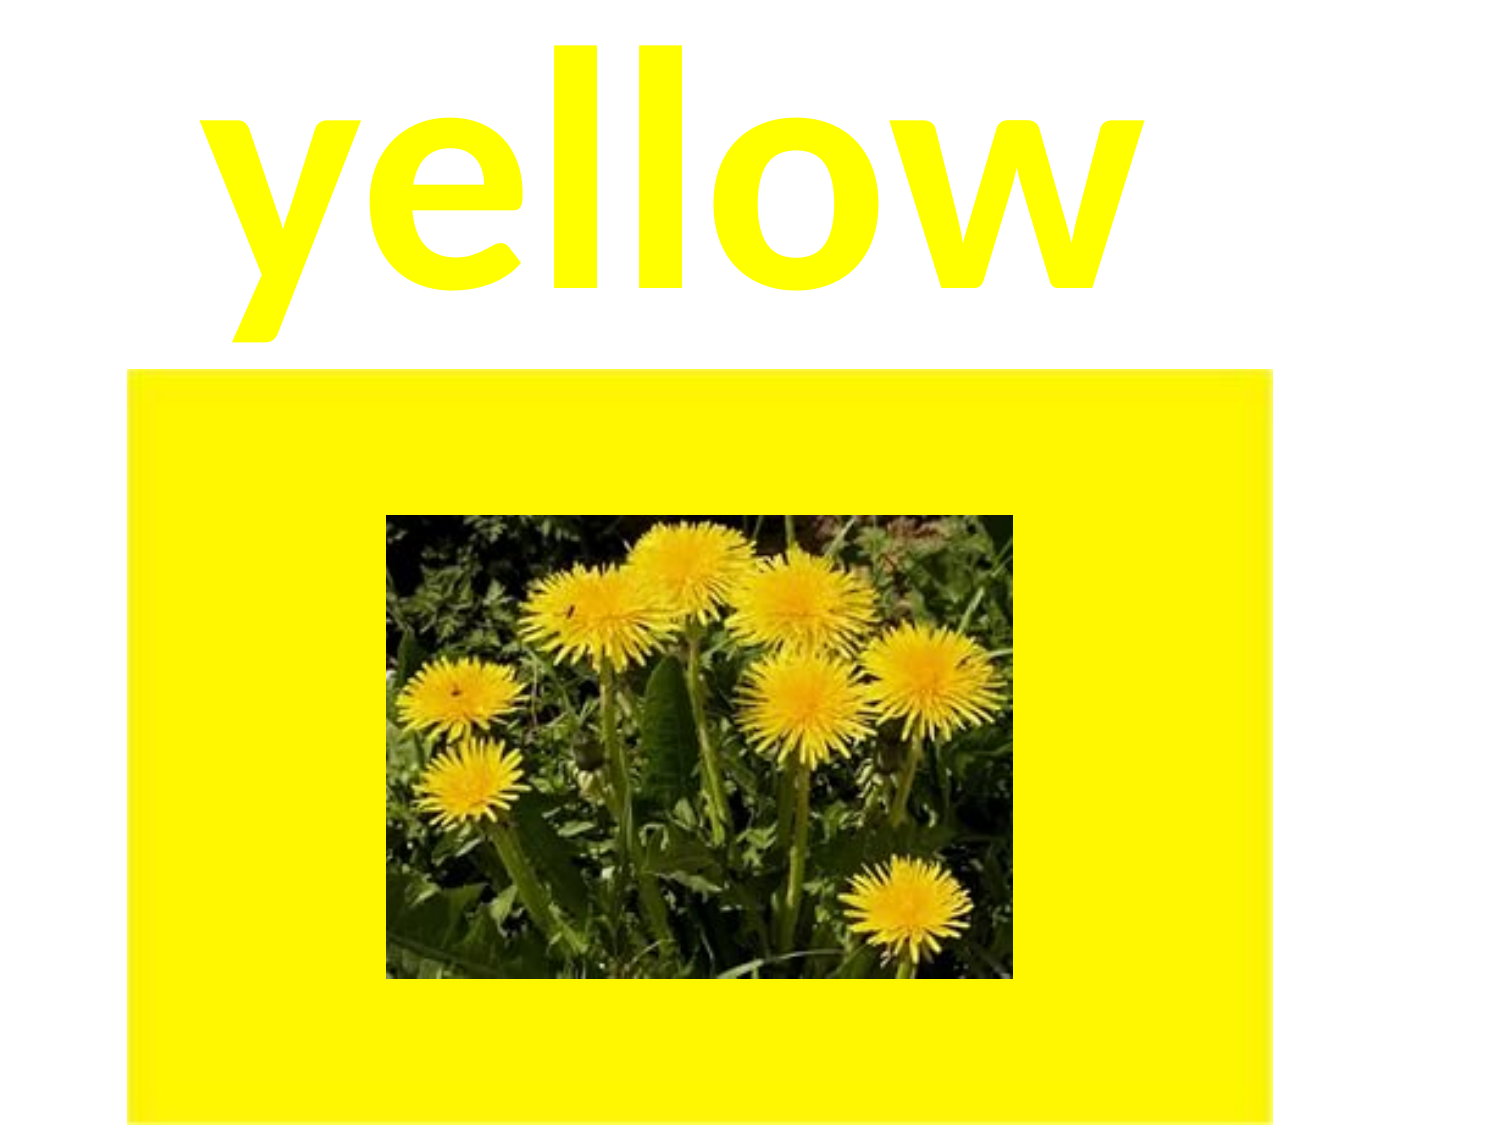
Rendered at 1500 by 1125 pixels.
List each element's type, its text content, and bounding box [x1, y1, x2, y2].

picture [126, 368, 1274, 1125]
text_box yellow [165, 0, 1182, 365]
